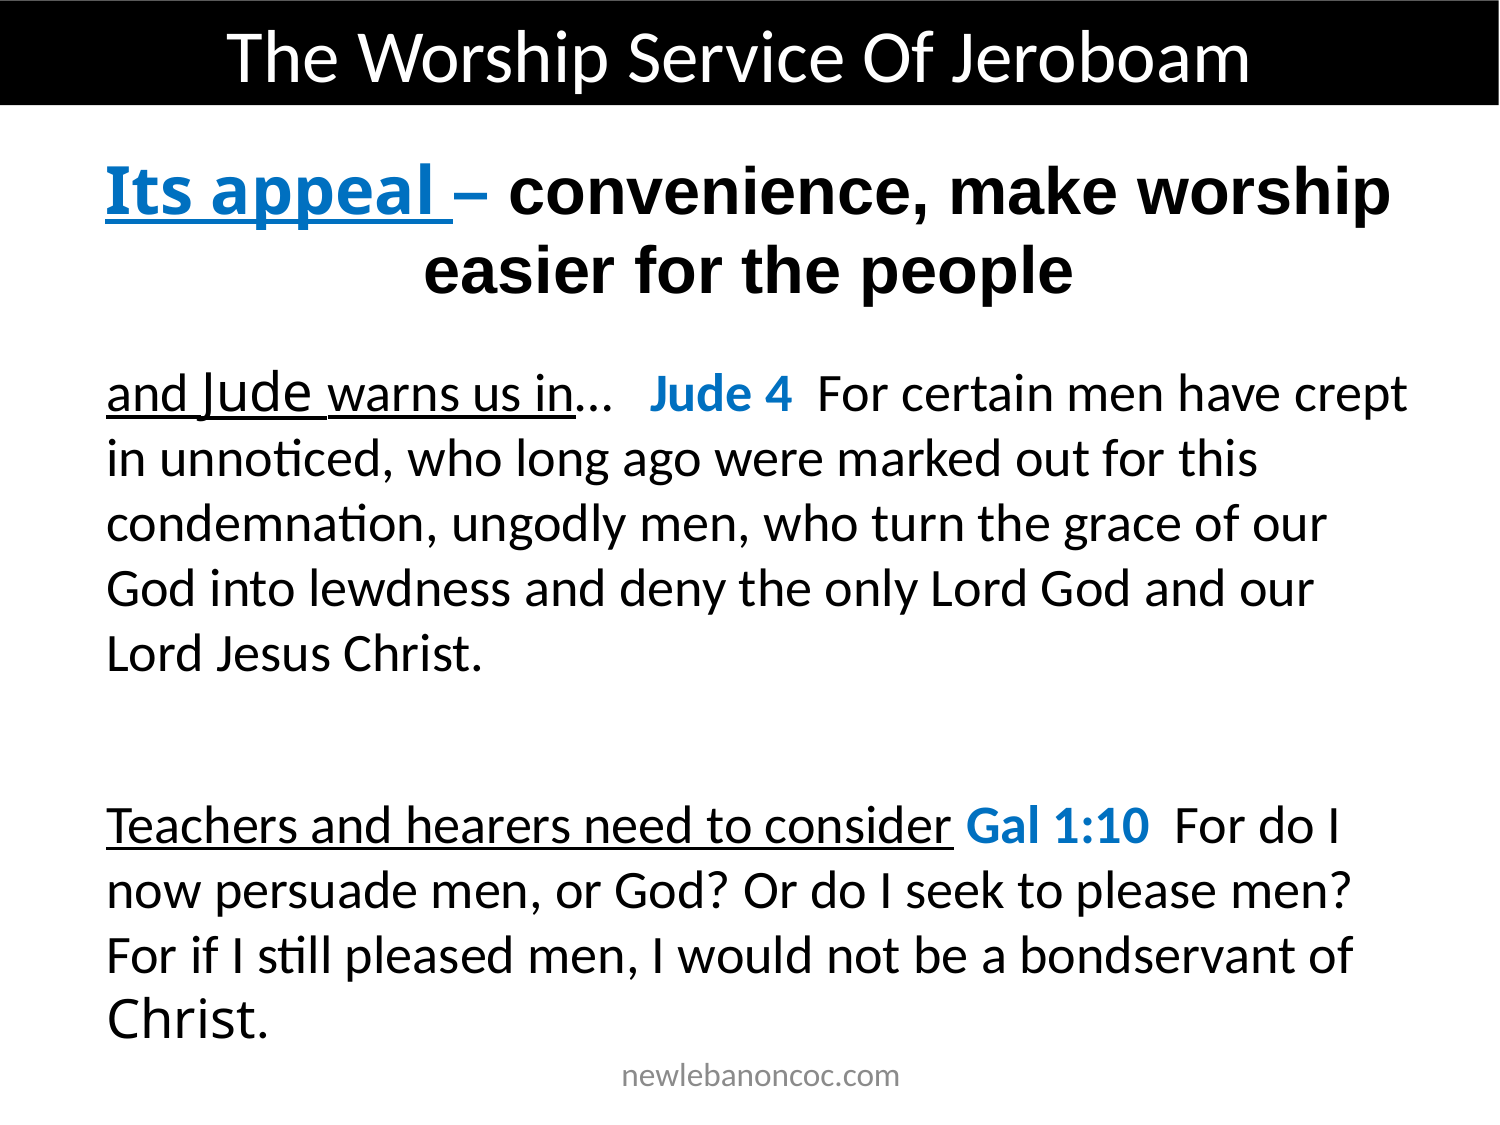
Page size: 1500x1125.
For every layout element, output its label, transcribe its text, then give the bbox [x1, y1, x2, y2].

footer newlebanoncoc.com [0, 1042, 1500, 1103]
text_box Its appeal – convenience, make worship easier for the people [0, 140, 1499, 315]
text_box and Jude warns us in… Jude 4 For certain men have crept in unnoticed, who long ago were marked out for this condemnation, ungodly men, who turn the grace of our God into lewdness and deny the only Lord God and our Lord Jesus Christ. Teachers and hearers need to consider Gal 1:10 For do I now persuade men, or God? Or do I seek to please men? For if I still pleased men, I would not be a bondservant of Christ. [91, 350, 1440, 1057]
text_box The Worship Service Of Jeroboam [0, 0, 1499, 106]
